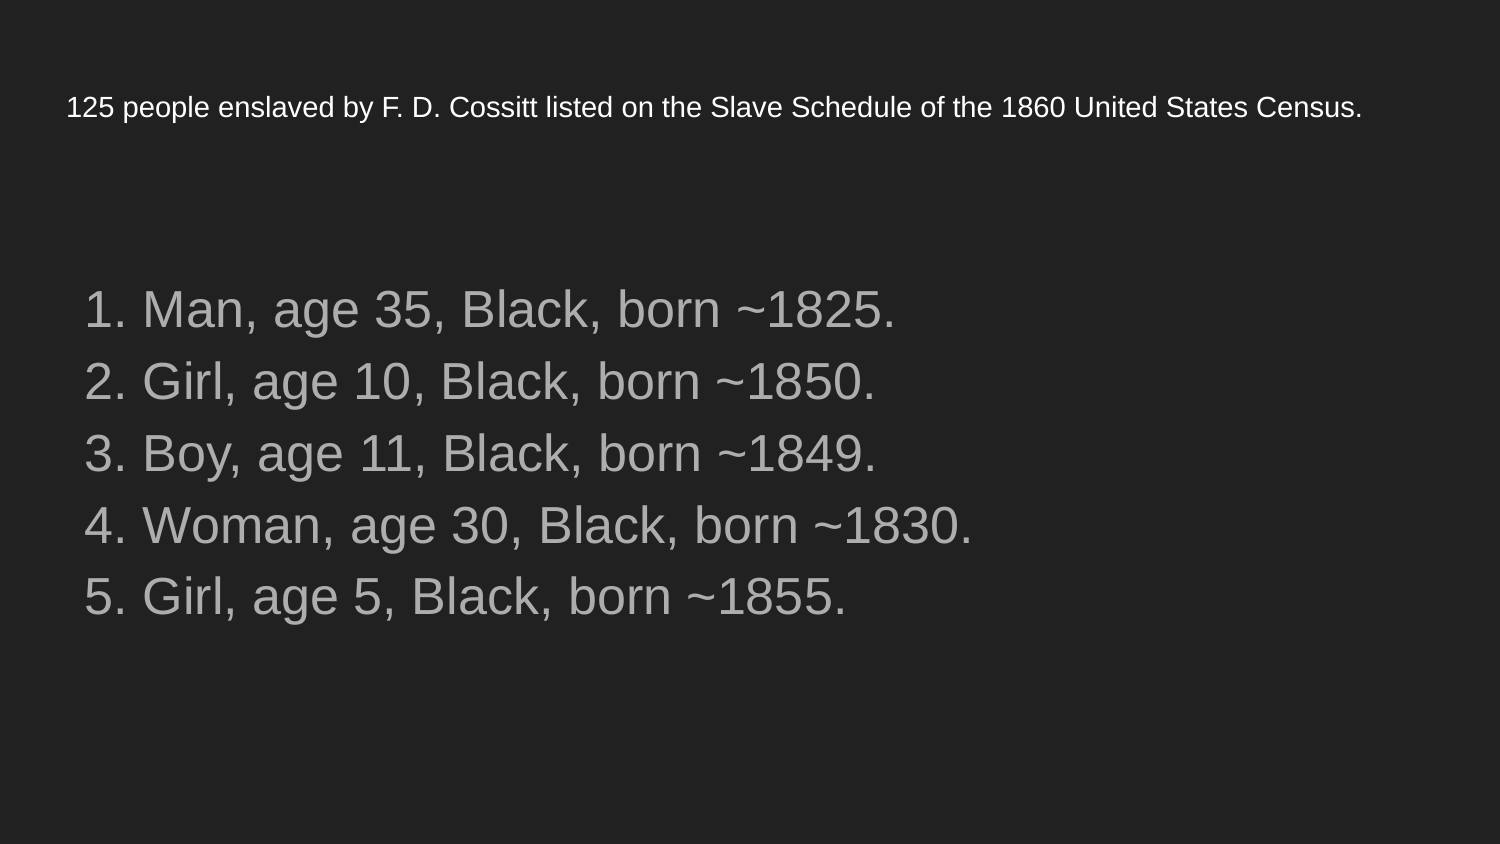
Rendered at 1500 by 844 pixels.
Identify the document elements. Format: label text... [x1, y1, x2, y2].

title 125 people enslaved by F. D. Cossitt listed on the Slave Schedule of the 1860 United States Census. [51, 72, 1449, 167]
list 1. Man, age 35, Black, born ~1825. 2. Girl, age 10, Black, born ~1850. 3. Boy, age 11, Black, born ~1849. 4. Woman, age 30, Black, born ~1830. 5. Girl, age 5, Black, born ~1855. [51, 189, 1449, 750]
